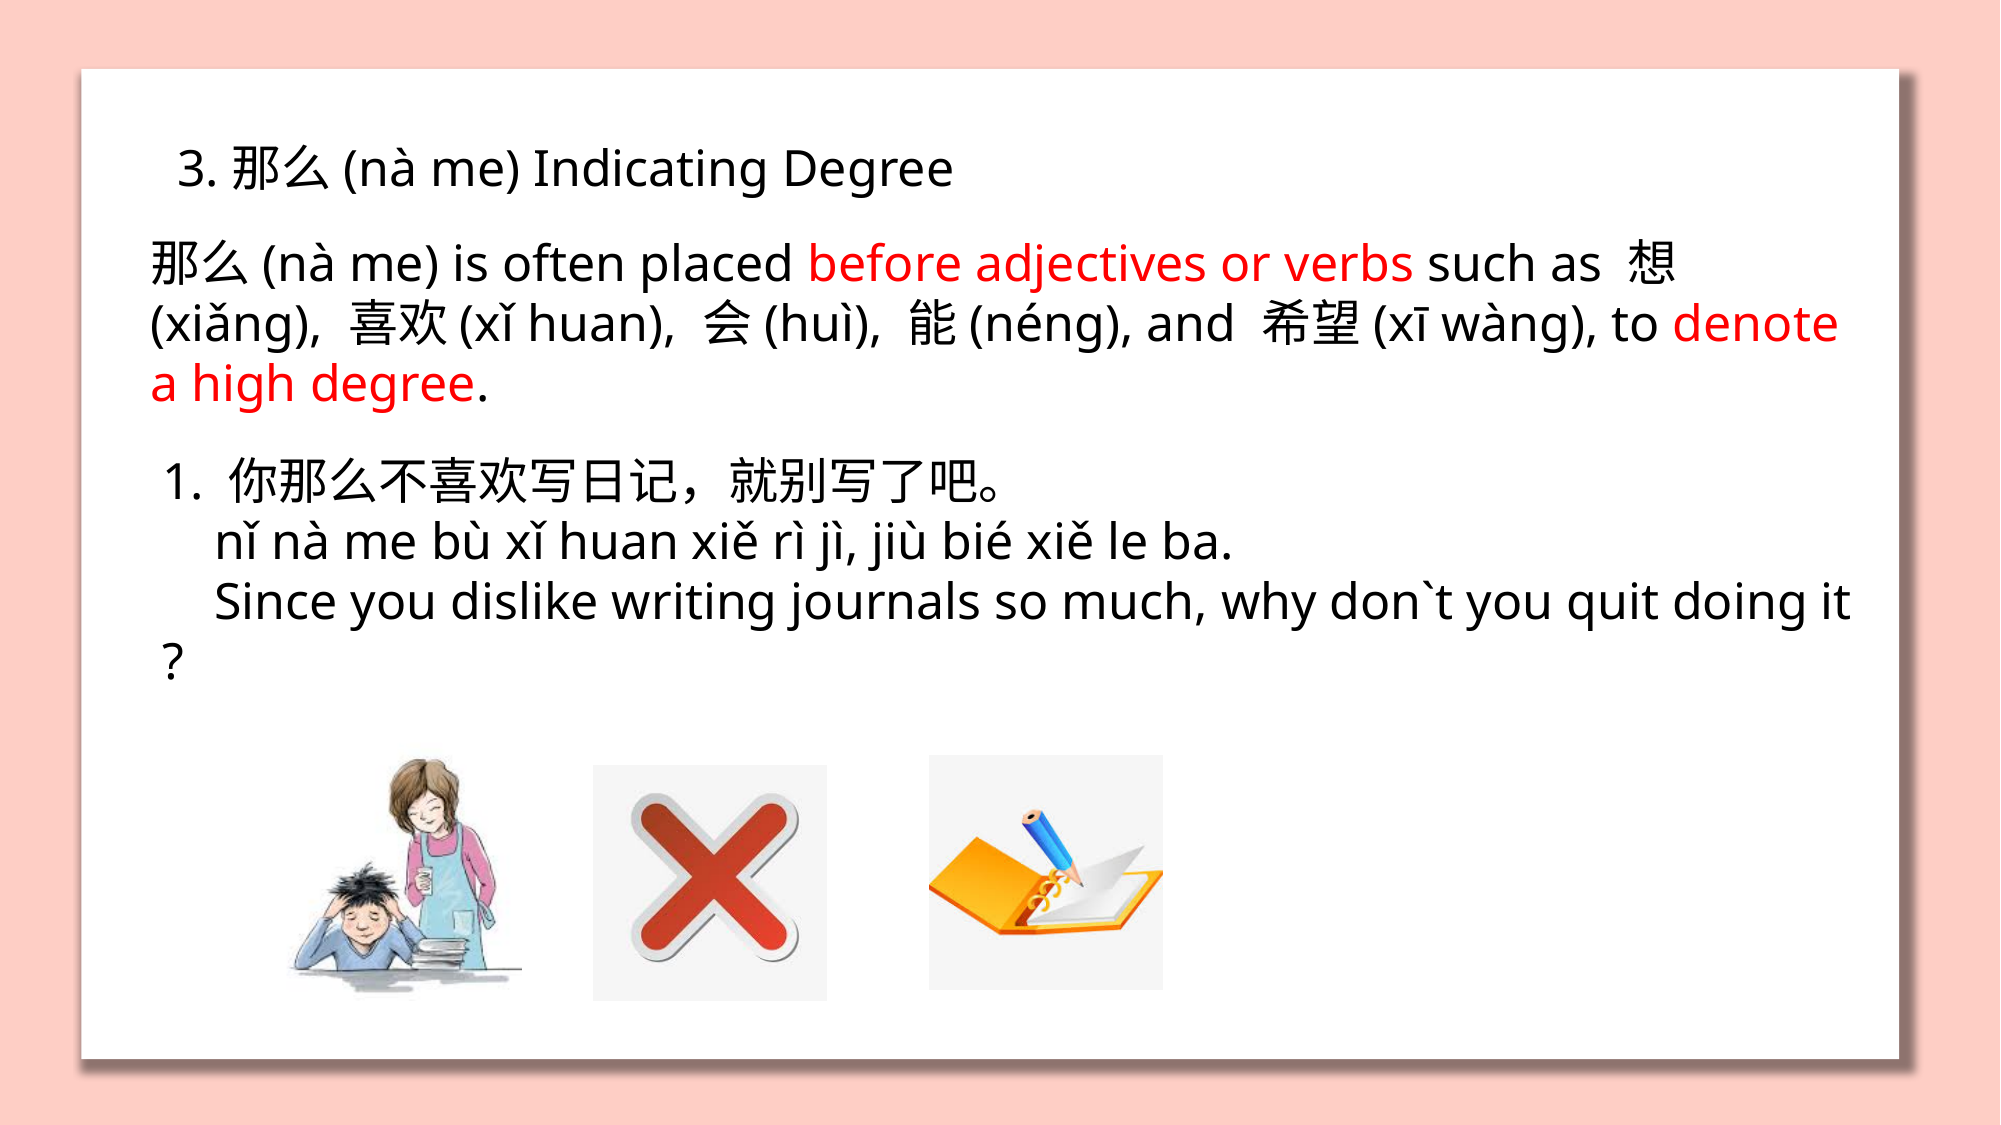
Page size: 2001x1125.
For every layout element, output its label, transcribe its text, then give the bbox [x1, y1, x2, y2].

text_box 3.那么(nà me) Indicating Degree [162, 129, 1310, 205]
text_box 那么(nà me) is often placed before adjectives or verbs such as 想(xiǎng), 喜欢(xǐ huan), 会(huì), 能(néng), and 希望(xī wàng), to denote a high degree. [135, 223, 1865, 419]
picture [220, 677, 522, 1001]
text_box 1. 你那么不喜欢写日记，就别写了吧。 nǐ nà me bù xǐ huan xiě rì jì, jiù bié xiě le ba. Since you dislike writing journals so much, why don`t you quit doing it ? [147, 442, 1879, 697]
picture [929, 755, 1163, 990]
text_box [80, 68, 1900, 1060]
picture [593, 765, 827, 1001]
